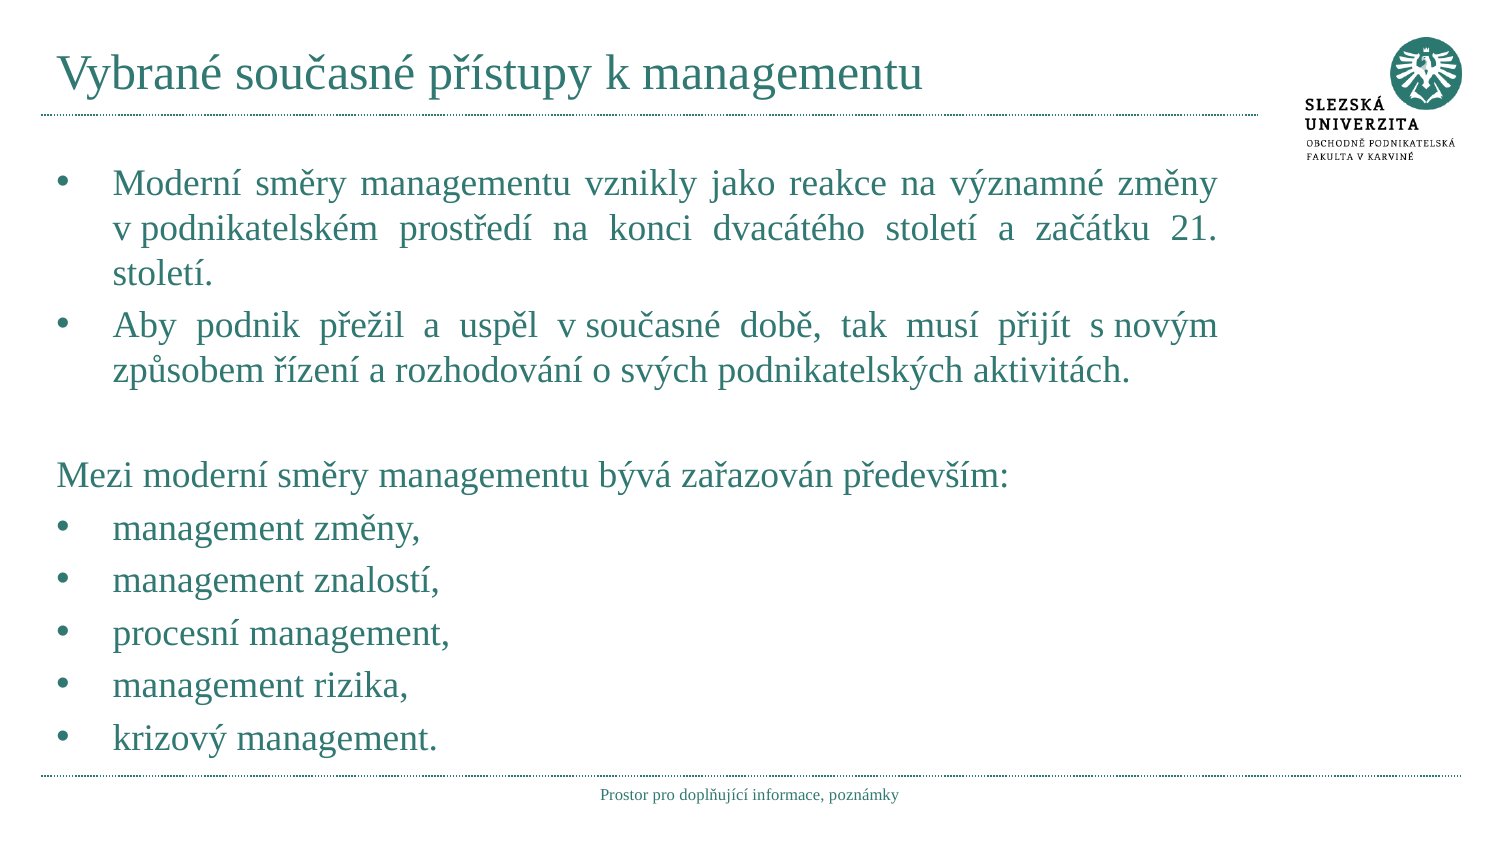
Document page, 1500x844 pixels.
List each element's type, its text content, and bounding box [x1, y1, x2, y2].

picture [1305, 37, 1462, 160]
text_box Prostor pro doplňující informace, poznámky [442, 776, 1058, 811]
text_box Moderní směry managementu vznikly jako reakce na významné změny v podnikatelském prostředí na konci dvacátého století a začátku 21. století. Aby podnik přežil a uspěl v současné době, tak musí přijít s novým způsobem řízení a rozhodování o svých podnikatelských aktivitách. Mezi moderní směry managementu bývá zařazován především: management změny, management znalostí, procesní management, management rizika, krizový management. [41, 150, 1235, 659]
title Vybrané současné přístupy k managementu [41, 32, 1034, 116]
